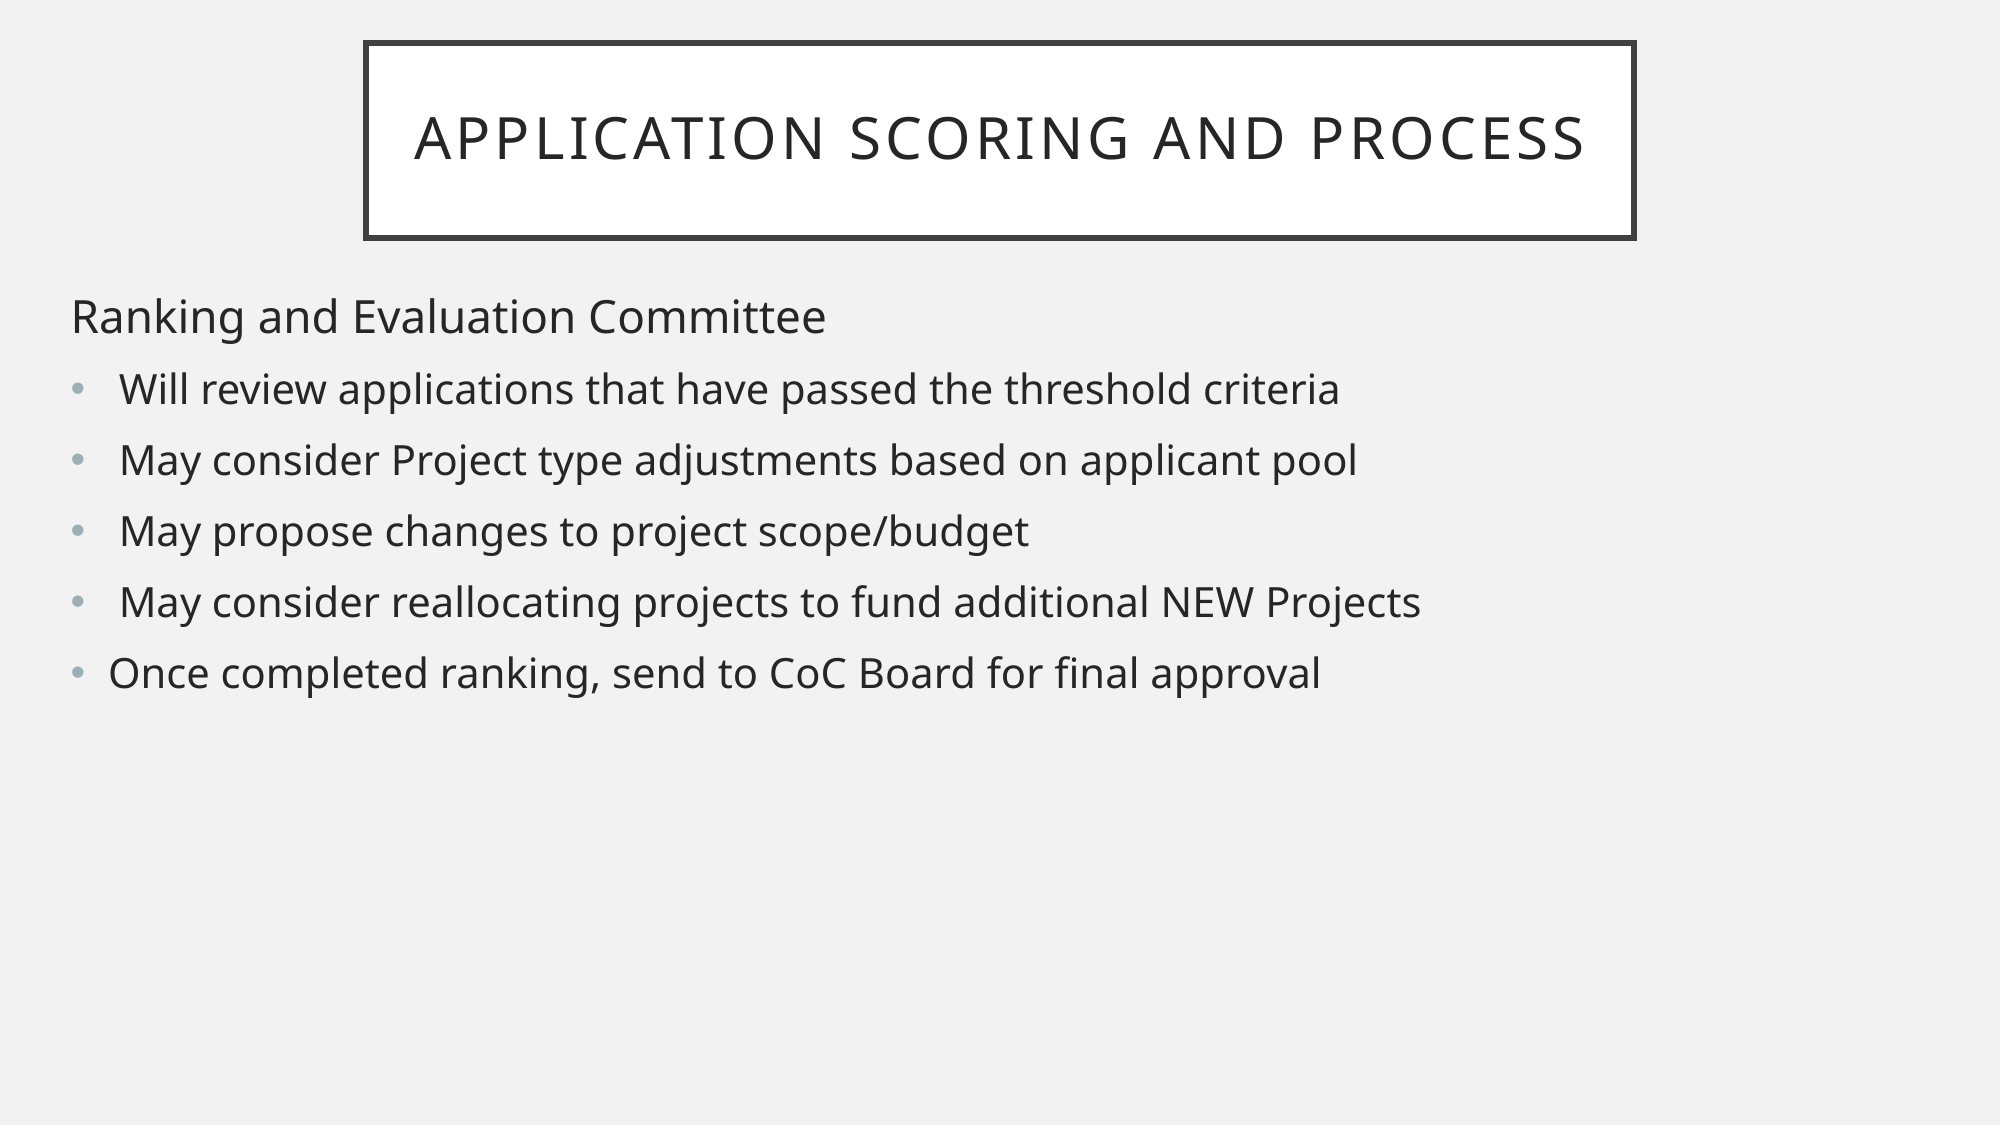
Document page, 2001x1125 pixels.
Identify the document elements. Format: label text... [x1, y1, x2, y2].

list Ranking and Evaluation Committee Will review applications that have passed the threshold criteria May consider Project type adjustments based on applicant pool May propose changes to project scope/budget May consider reallocating projects to fund additional NEW Projects Once completed ranking, send to CoC Board for final approval [55, 279, 1748, 1082]
title Application Scoring and Process [363, 40, 1637, 241]
